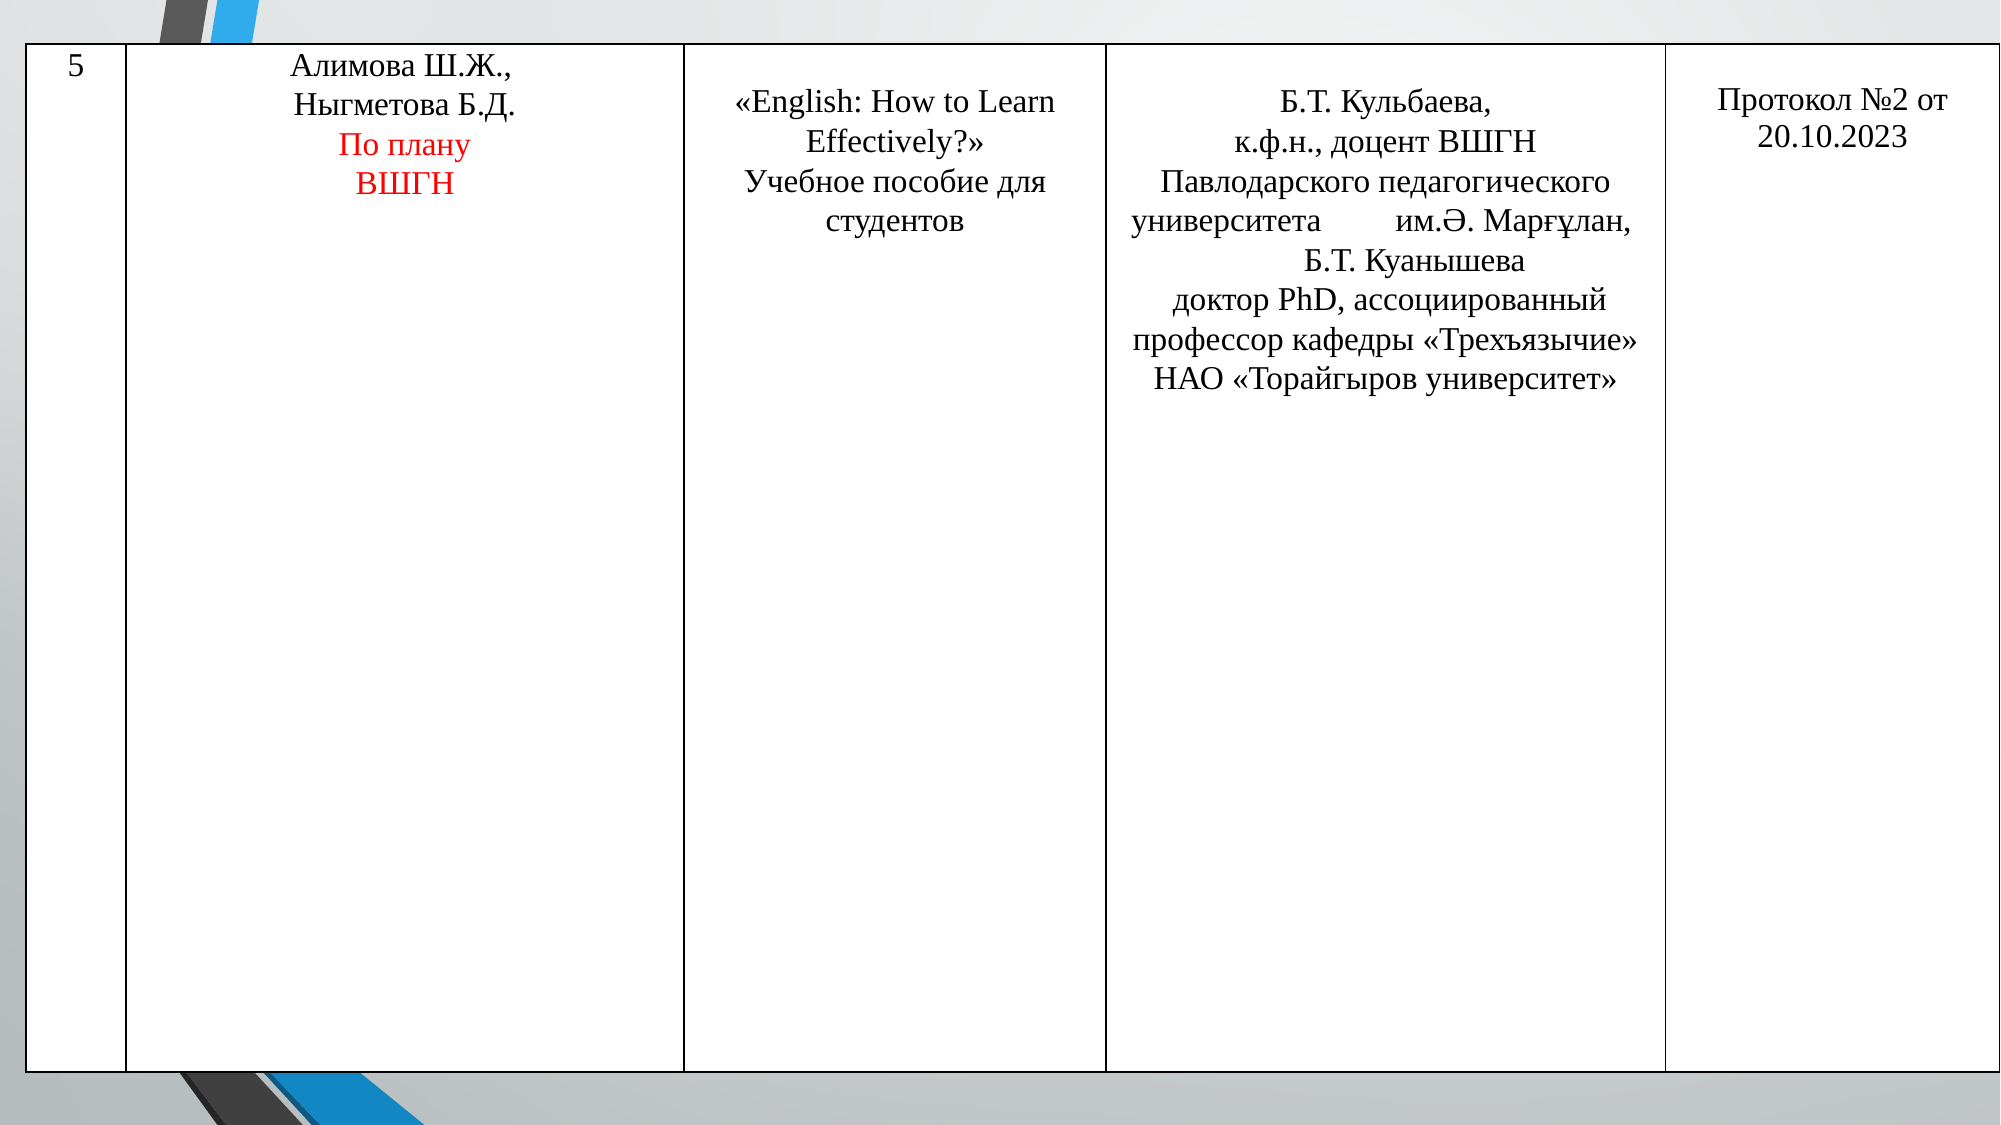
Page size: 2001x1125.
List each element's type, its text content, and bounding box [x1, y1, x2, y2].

table_header «English: How to Learn Effectively?» Учебное пособие для студентов [685, 45, 1105, 1071]
table_header 5 [27, 45, 125, 1071]
table_header Б.Т. Кульбаева, к.ф.н., доцент ВШГН Павлодарского педагогического университета им.Ә. Марғұлан, Б.Т. Куанышева доктор PhD, ассоциированный профессор кафедры «Трехъязычие» НАО «Торайгыров университет» [1107, 45, 1665, 1071]
table_header Протокол №2 от 20.10.2023 [1666, 45, 1999, 1071]
table_header Алимова Ш.Ж., Ныгметова Б.Д. По плану ВШГН [127, 45, 683, 1071]
